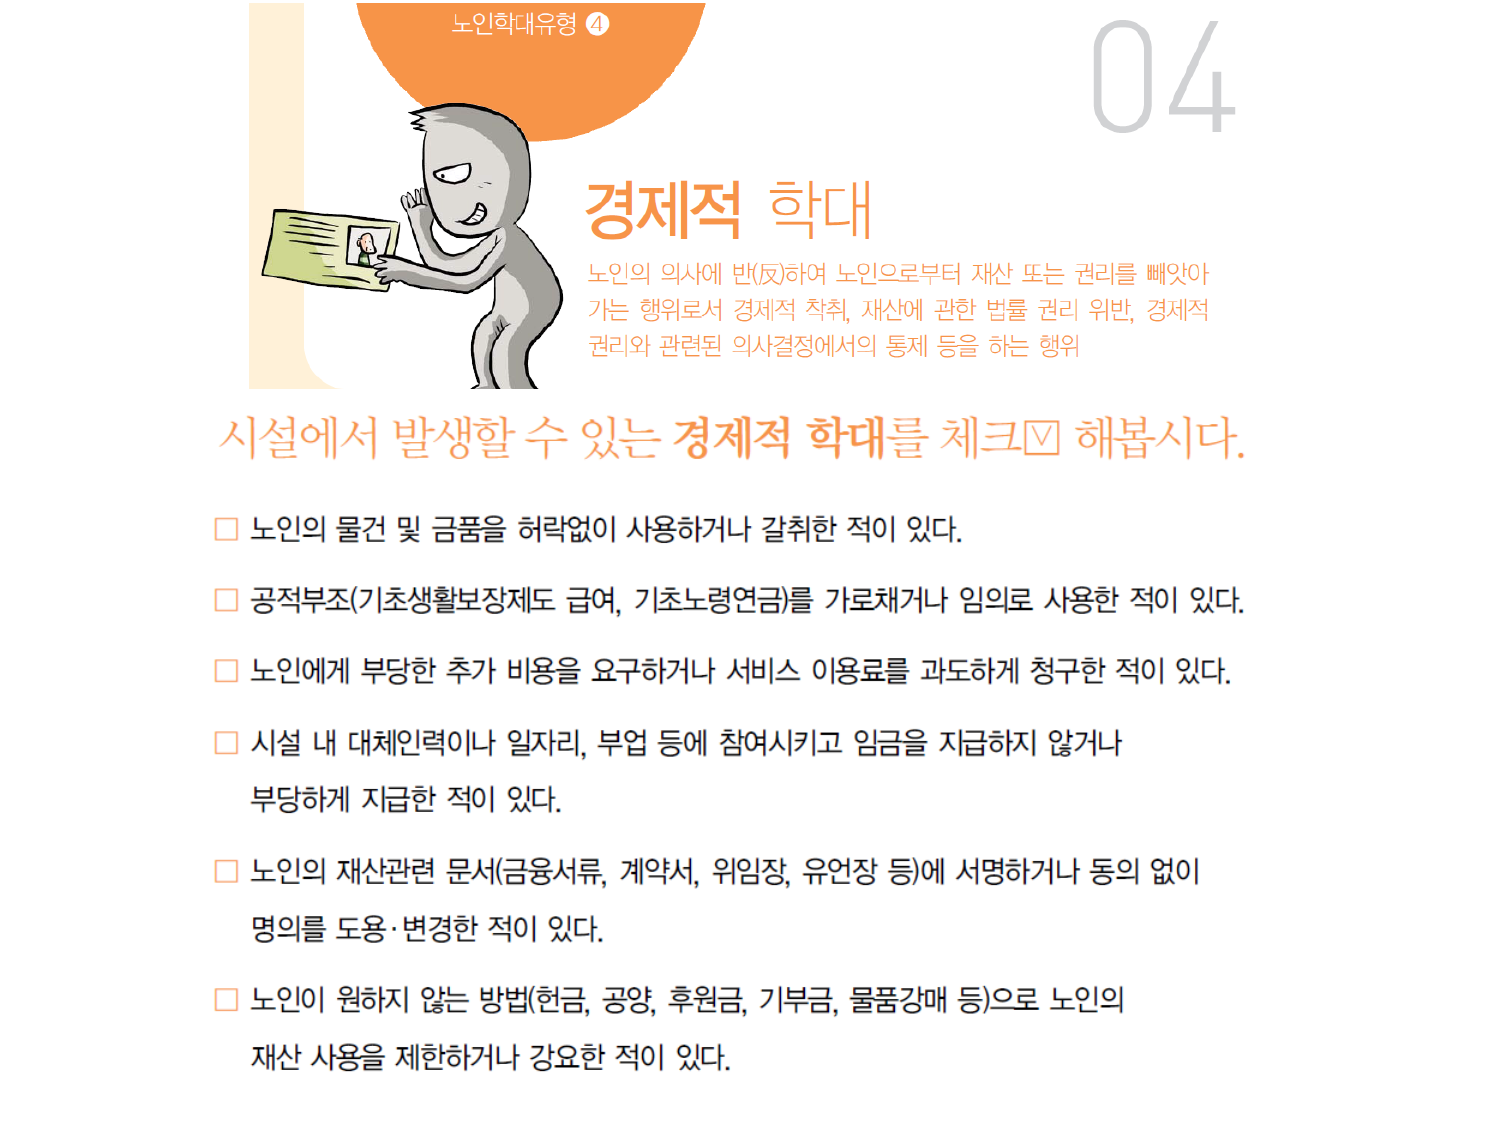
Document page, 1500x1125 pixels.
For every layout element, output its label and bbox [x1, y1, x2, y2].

picture [249, 3, 1247, 389]
picture [197, 392, 1291, 1107]
